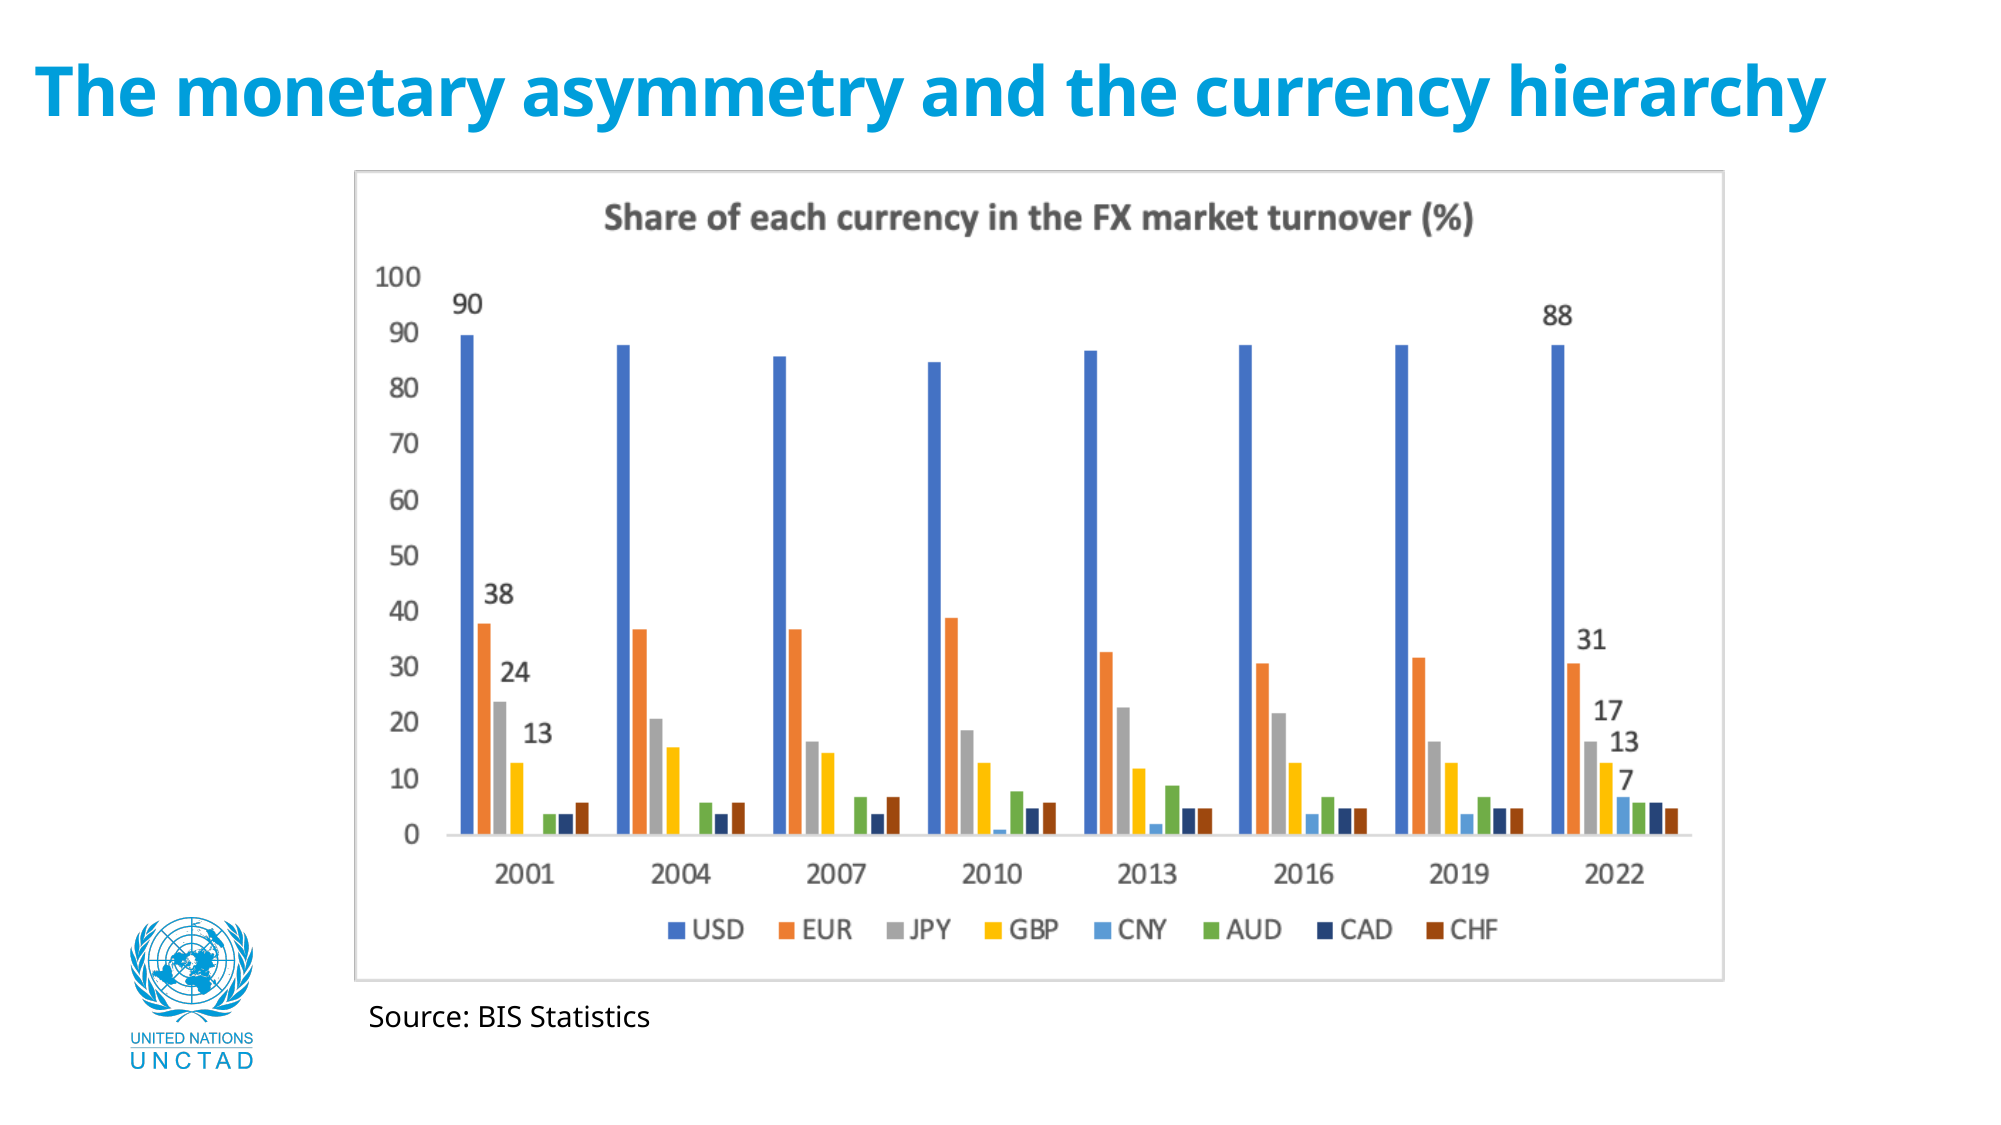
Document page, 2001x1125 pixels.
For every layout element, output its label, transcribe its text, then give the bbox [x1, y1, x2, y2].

text_box The monetary asymmetry and the currency hierarchy [19, 0, 1869, 221]
picture [182, 969, 190, 976]
picture [176, 975, 185, 984]
picture [353, 169, 1725, 982]
picture [182, 945, 201, 952]
picture [241, 969, 245, 979]
picture [137, 970, 142, 979]
picture [130, 917, 253, 1069]
picture [156, 1058, 163, 1069]
text_box Source: BIS Statistics [353, 990, 855, 1041]
picture [241, 1054, 250, 1066]
picture [222, 1000, 231, 1005]
picture [183, 956, 196, 968]
picture [219, 1064, 228, 1069]
